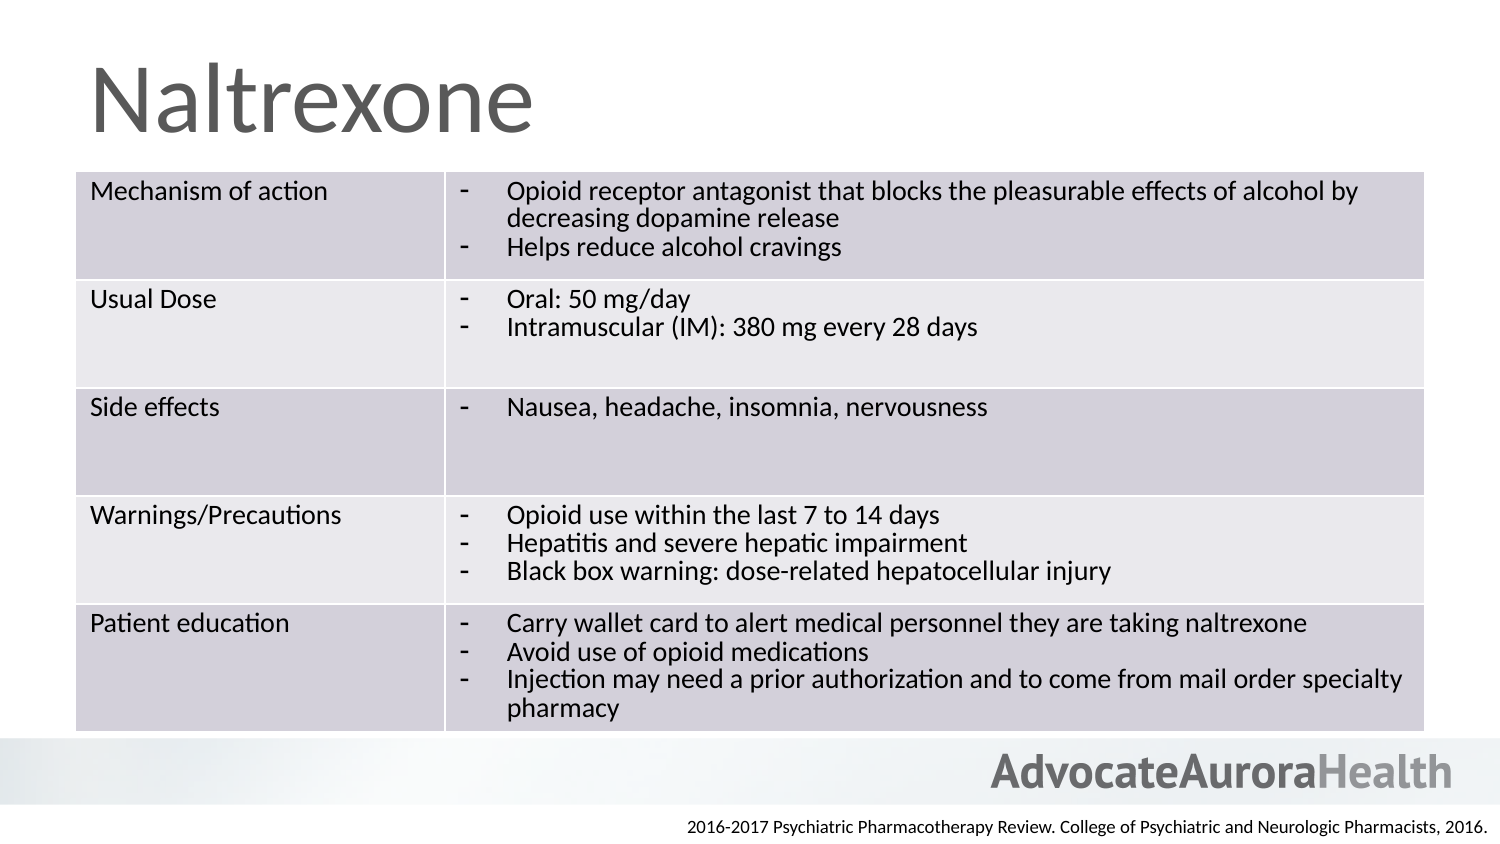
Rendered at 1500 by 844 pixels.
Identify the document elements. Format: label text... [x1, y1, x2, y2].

picture [0, 0, 1500, 844]
table_cell Nausea, headache, insomnia, nervousness [446, 389, 1424, 495]
title Naltrexone [75, 50, 1500, 158]
table_cell Usual Dose [76, 281, 444, 387]
table_header Opioid receptor antagonist that blocks the pleasurable effects of alcohol by decreasing dopamine release Helps reduce alcohol cravings [446, 172, 1424, 279]
table_cell Oral: 50 mg/day Intramuscular (IM): 380 mg every 28 days [446, 281, 1424, 387]
table_header Mechanism of action [76, 172, 444, 279]
table_cell Opioid use within the last 7 to 14 days Hepatitis and severe hepatic impairment Black box warning: dose-related hepatocellular injury [446, 497, 1424, 603]
table_cell Side effects [76, 389, 444, 495]
table_cell Patient education [76, 605, 444, 731]
table_cell Warnings/Precautions [76, 497, 444, 603]
table_cell Carry wallet card to alert medical personnel they are taking naltrexone Avoid use of opioid medications Injection may need a prior authorization and to come from mail order specialty pharmacy [446, 605, 1424, 731]
text_box 2016-2017 Psychiatric Pharmacotherapy Review. College of Psychiatric and Neurologic Pharmacists, 2016. [672, 807, 1500, 844]
